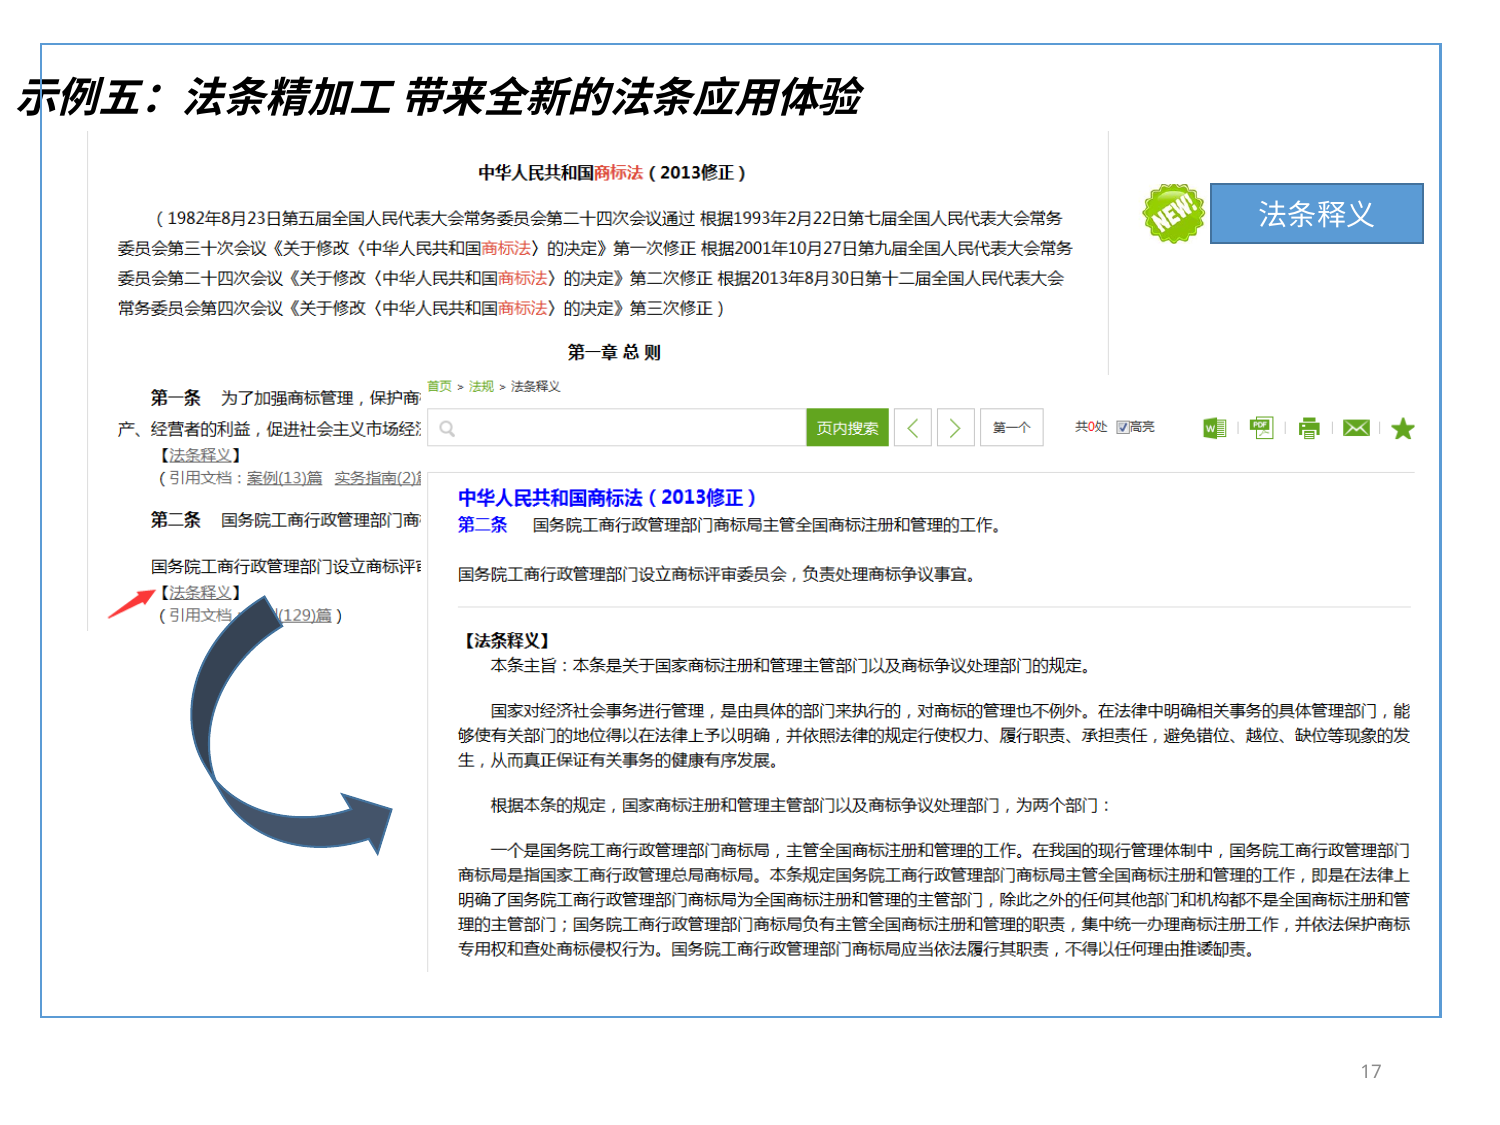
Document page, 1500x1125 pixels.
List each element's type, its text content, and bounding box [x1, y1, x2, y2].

picture [1138, 184, 1208, 244]
title 示例五：法条精加工 带来全新的法条应用体验 [0, 66, 40, 132]
picture [86, 131, 1415, 972]
text_box [40, 43, 1442, 1018]
slide_number 16 [1059, 1042, 1397, 1103]
